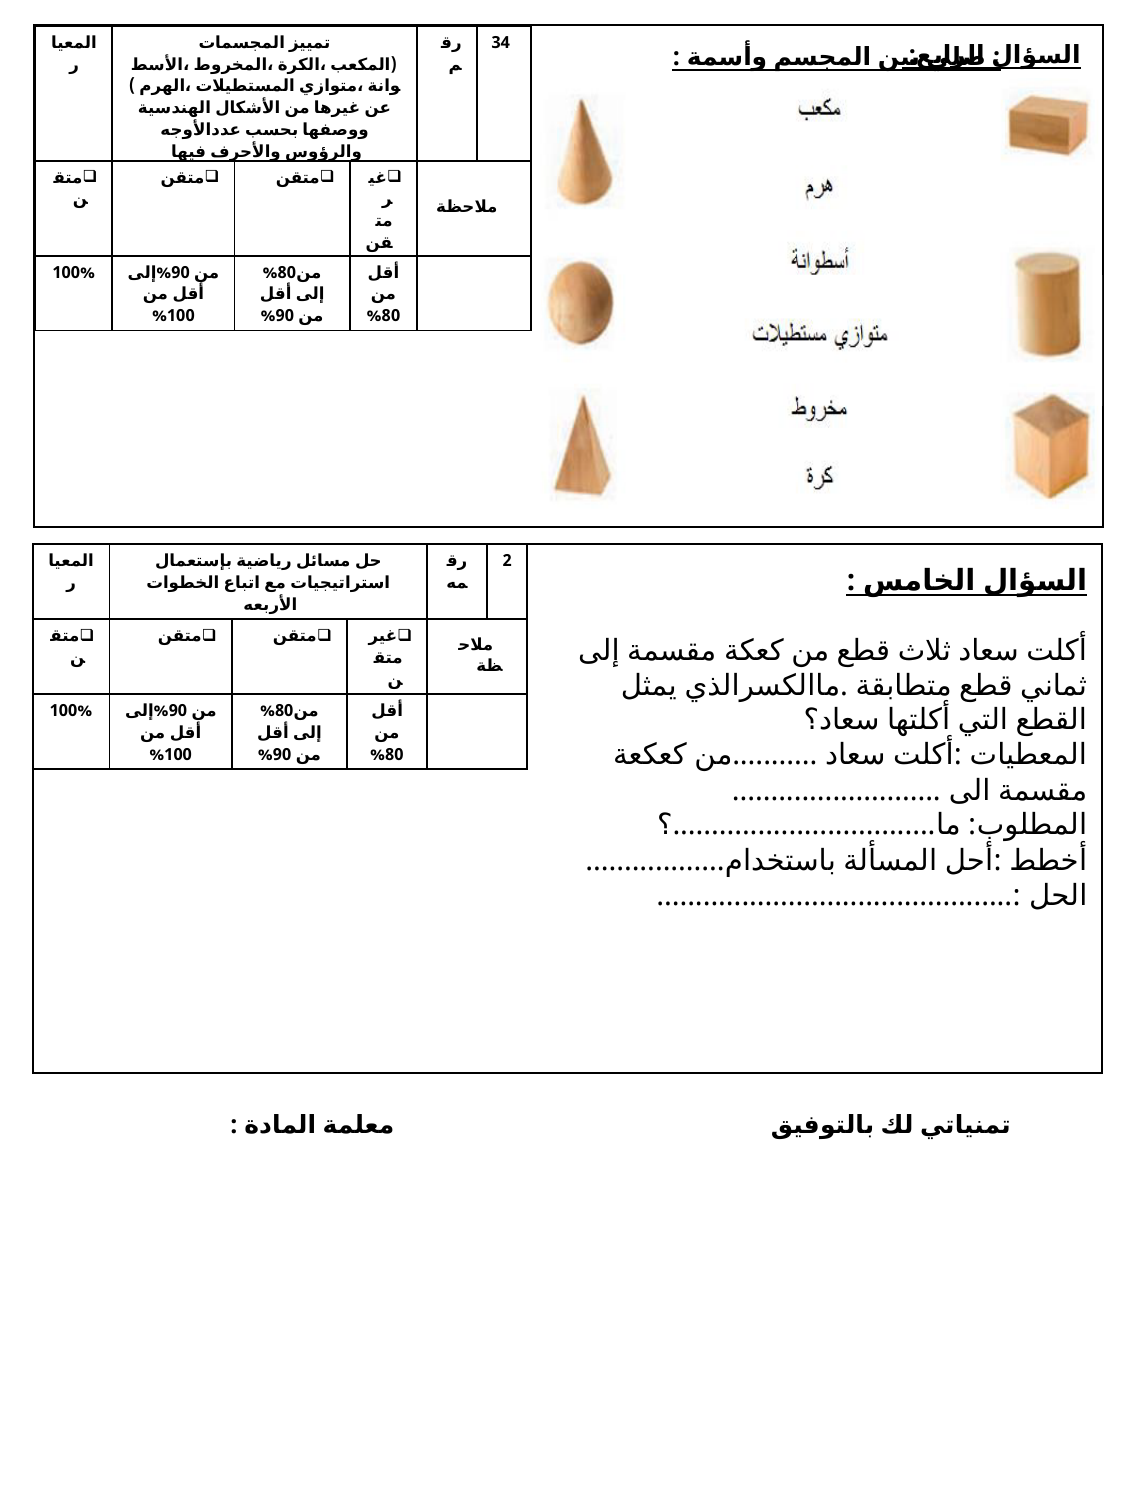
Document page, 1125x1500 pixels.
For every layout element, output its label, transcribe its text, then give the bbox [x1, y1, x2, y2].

table_cell غير متقن [351, 162, 416, 255]
table_cell [428, 695, 526, 768]
picture [540, 78, 1103, 509]
table_header المعيار [34, 545, 109, 618]
table_cell من80% إلى أقل من 90% [235, 257, 349, 330]
table_cell متقن [34, 620, 109, 693]
text_box تمنياتي لك بالتوفيق معلمة المادة : [0, 1100, 1027, 1146]
table_header رقم [418, 27, 476, 160]
table_header المعيار [36, 27, 111, 160]
table_cell متقن [113, 162, 234, 255]
text_box [32, 543, 1103, 1074]
table_header رقمه [428, 545, 486, 618]
table_cell متقن [235, 162, 349, 255]
table_header تمييز المجسمات (المكعب ،الكرة ،المخروط ،الأسطوانة ،متوازي المستطيلات ،الهرم ) عن غيرها من الأشكال الهندسية ووصفها بحسب عددالأوجه والرؤوس والأحرف فيها [113, 27, 416, 160]
text_box [33, 24, 1104, 528]
table_cell متقن [36, 162, 111, 255]
table_cell [418, 257, 530, 330]
table_cell غير متقن [348, 620, 426, 693]
text_box السؤال الخامس : أكلت سعاد ثلاث قطع من كعكة مقسمة إلى ثماني قطع متطابقة .ماالكسرالذي يمثل القطع التي أكلتها سعاد؟ المعطيات :أكلت سعاد ...........من كعكعة مقسمة الى ........................... المطلوب: ما..................................؟ أخطط :أحل المسألة باستخدام.................. الحل :.............................................. [555, 553, 1103, 1058]
table_cell من 90%إلى أقل من 100% [113, 257, 234, 330]
table_cell أقل من 80% [348, 695, 426, 768]
table_header 34 [478, 27, 530, 160]
table_cell 100% [36, 257, 111, 330]
table_header 2 [488, 545, 526, 618]
table_cell من80% إلى أقل من 90% [233, 695, 346, 768]
table_cell ملاحظة [418, 162, 530, 255]
table_cell من 90%إلى أقل من 100% [110, 695, 231, 768]
text_box : صلي بين المجسم وأسمة : [657, 33, 1016, 78]
table_header حل مسائل رياضية بإستعمال استراتيجيات مع اتباع الخطوات الأربعه [110, 545, 426, 618]
table_cell أقل من 80% [351, 257, 416, 330]
text_box السؤال الرابع: [865, 31, 1096, 76]
table_cell ملاحظة [428, 620, 526, 693]
table_cell متقن [233, 620, 346, 693]
table_cell متقن [110, 620, 231, 693]
table_cell 100% [34, 695, 109, 768]
